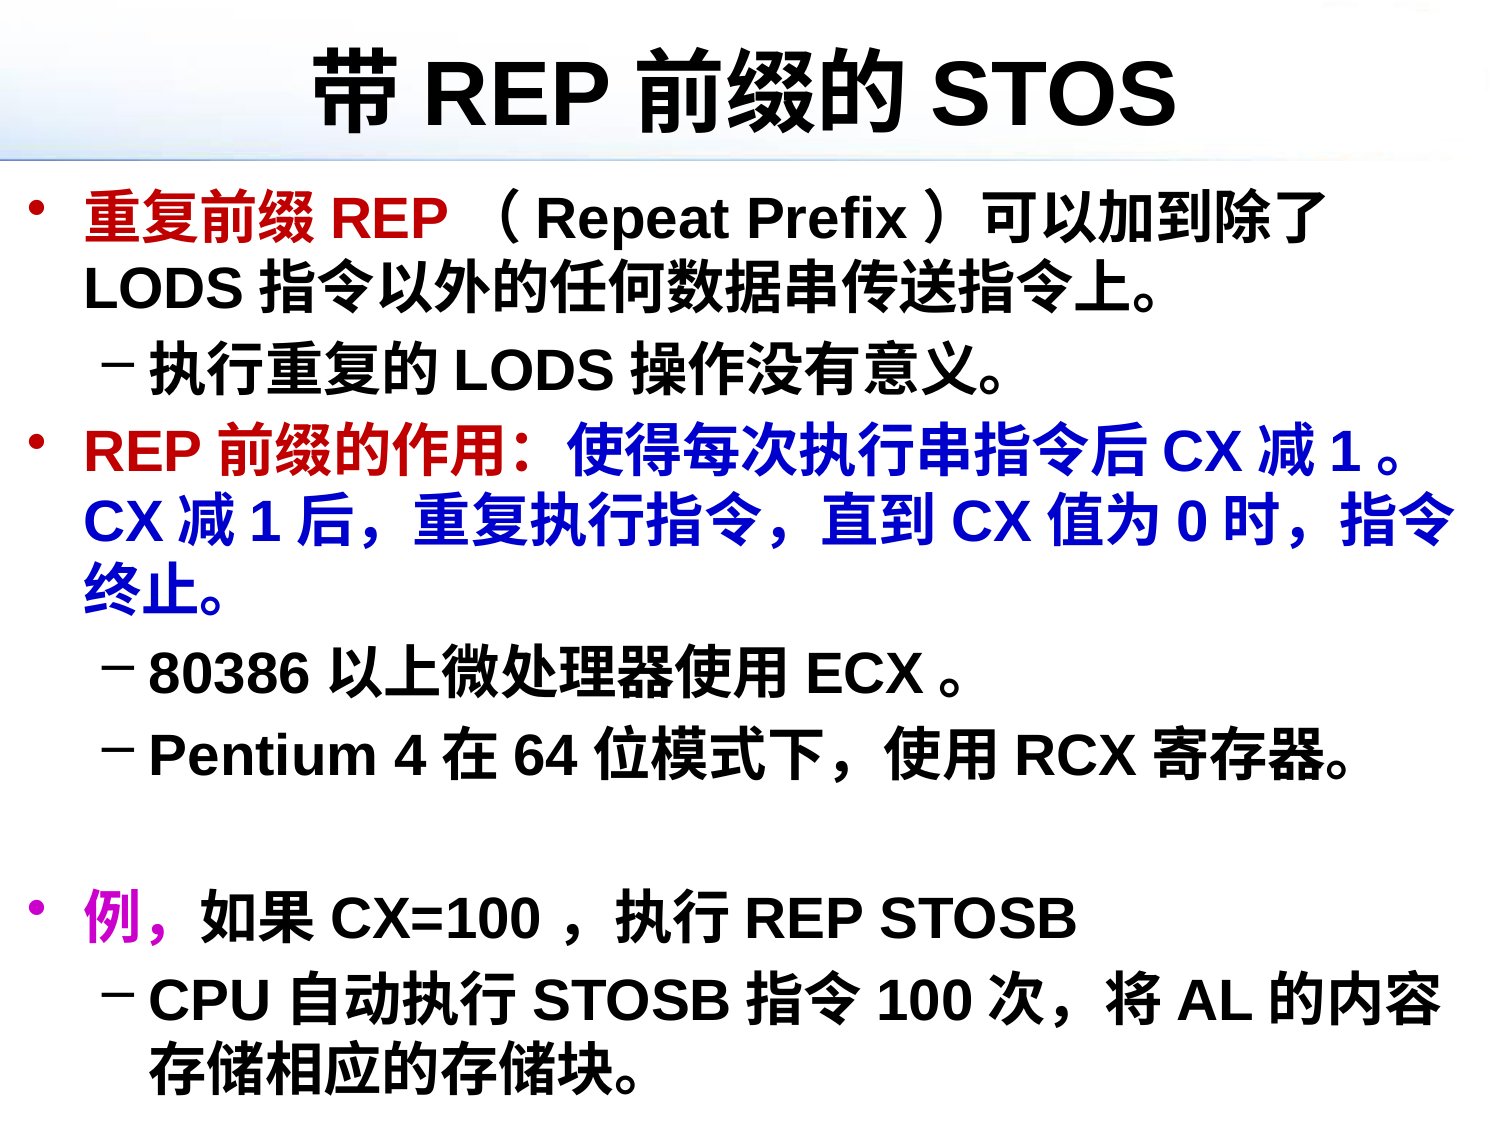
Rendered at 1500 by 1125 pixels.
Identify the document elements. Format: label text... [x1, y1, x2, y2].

title 带REP前缀的STOS [29, 31, 1459, 147]
picture [0, 0, 1500, 161]
list 重复前缀REP（Repeat Prefix）可以加到除了LODS指令以外的任何数据串传送指令上。 执行重复的LODS操作没有意义。 REP前缀的作用：使得每次执行串指令后CX减1。CX减1后，重复执行指令，直到CX值为0时，指令终止。 80386以上微处理器使用ECX。 Pentium 4在64位模式下，使用RCX寄存器。 例，如果CX=100，执行REP STOSB CPU自动执行STOSB指令100次，将AL的内容存储相应的存储块。 [11, 172, 1483, 1071]
